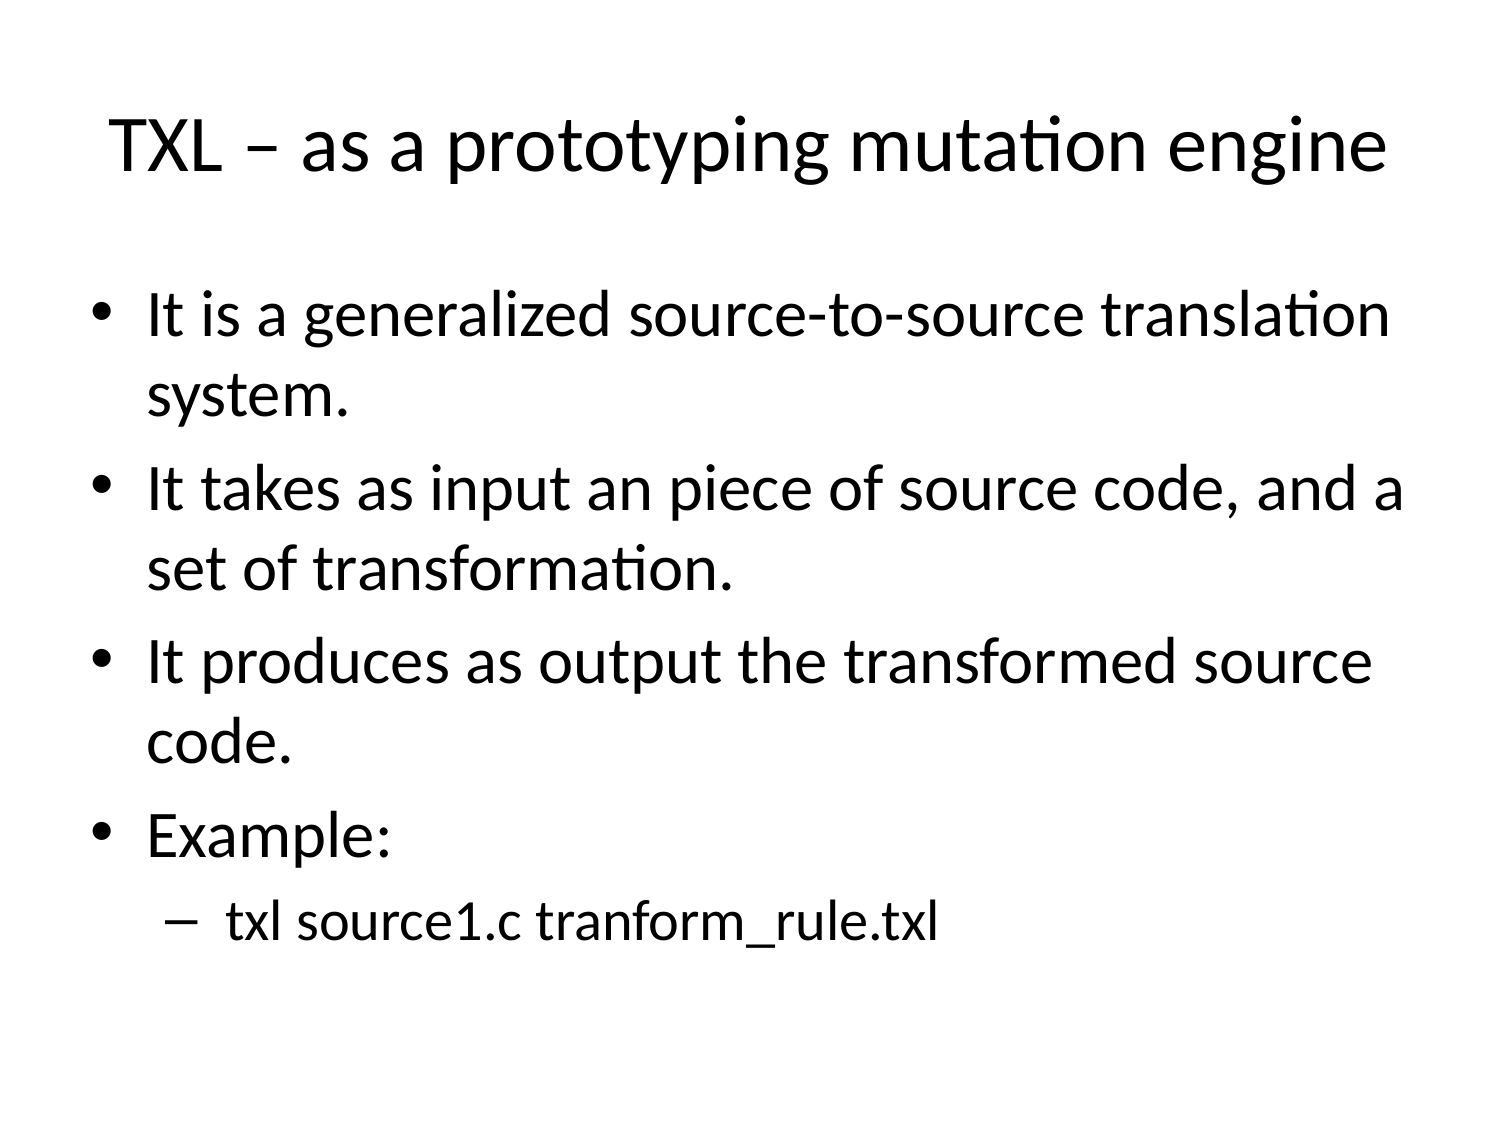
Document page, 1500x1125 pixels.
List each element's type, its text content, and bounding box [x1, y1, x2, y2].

list It is a generalized source-to-source translation system. It takes as input an piece of source code, and a set of transformation. It produces as output the transformed source code. Example: txl source1.c tranform_rule.txl [75, 262, 1425, 1005]
title TXL – as a prototyping mutation engine [75, 45, 1425, 233]
